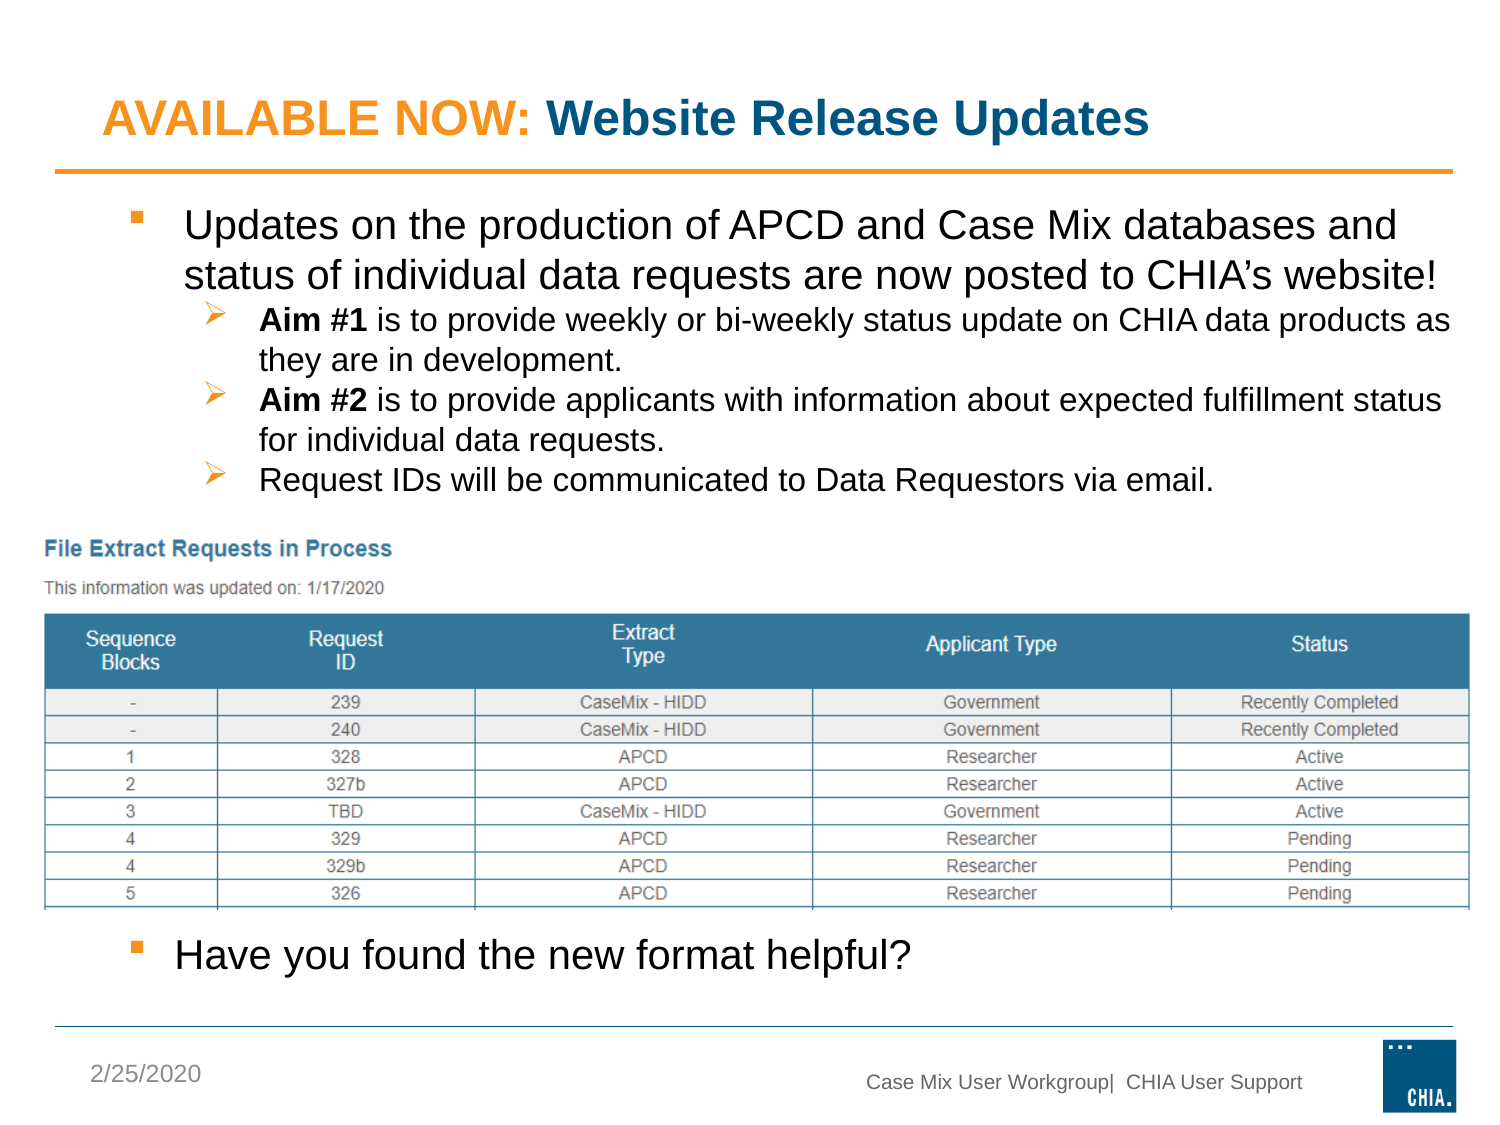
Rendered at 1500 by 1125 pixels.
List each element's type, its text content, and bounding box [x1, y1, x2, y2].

text_box AVAILABLE NOW: Website Release Updates [86, 77, 1405, 153]
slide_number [75, 1042, 425, 1103]
picture [1420, 1089, 1426, 1105]
picture [1436, 1089, 1444, 1105]
picture [37, 528, 1487, 910]
picture [1408, 1089, 1415, 1106]
footer Case Mix User Workgroup| CHIA User Support [255, 1050, 1318, 1111]
picture [1381, 1038, 1457, 1114]
text_box Updates on the production of APCD and Case Mix databases and status of individual data requests are now posted to CHIA’s website! Aim #1 is to provide weekly or bi-weekly status update on CHIA data products as they are in development. Aim #2 is to provide applicants with information about expected fulfillment status for individual data requests. Request IDs will be communicated to Data Requestors via email. Have you found the new format helpful? [37, 917, 1469, 985]
text_box Updates on the production of APCD and Case Mix databases and status of individual data requests are now posted to CHIA’s website! Aim #1 is to provide weekly or bi-weekly status update on CHIA data products as they are in development. Aim #2 is to provide applicants with information about expected fulfillment status for individual data requests. Request IDs will be communicated to Data Requestors via email. Have you found the new format helpful? [37, 190, 1469, 528]
